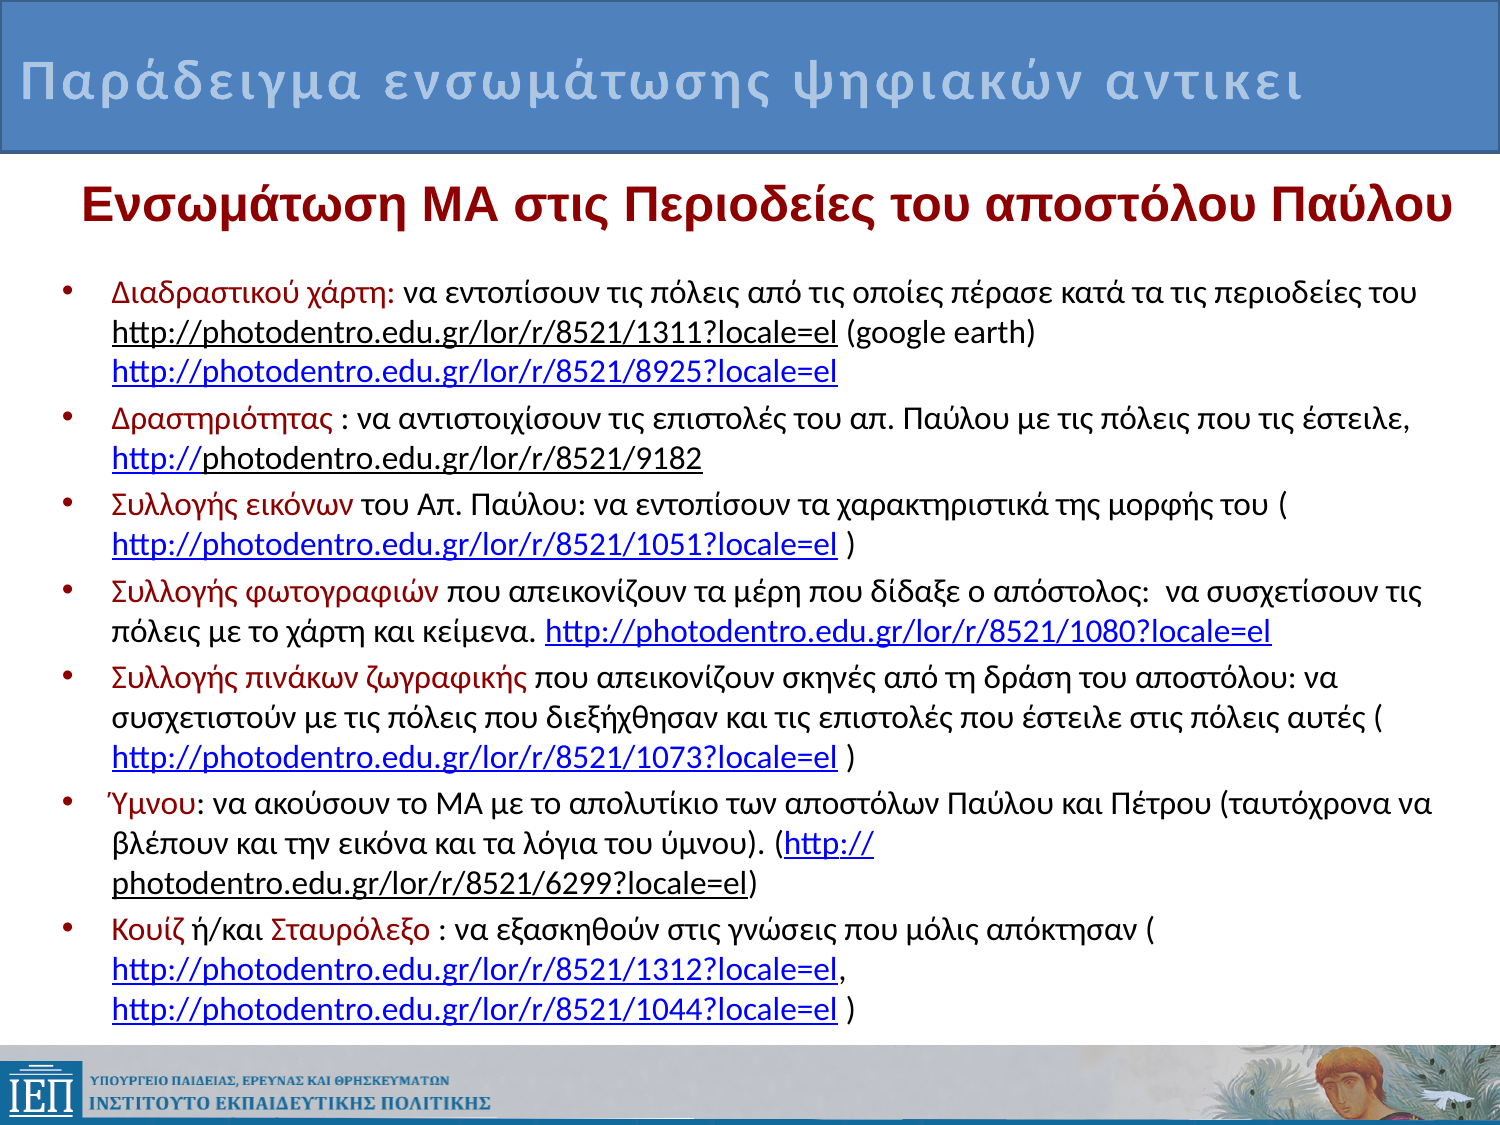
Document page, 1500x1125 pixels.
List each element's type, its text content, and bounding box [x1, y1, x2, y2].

list Διαδραστικού χάρτη: να εντοπίσουν τις πόλεις από τις οποίες πέρασε κατά τα τις περιοδείες του http://photodentro.edu.gr/lor/r/8521/1311?locale=el (google earth) http://photodentro.edu.gr/lor/r/8521/8925?locale=el Δραστηριότητας : να αντιστοιχίσουν τις επιστολές του απ. Παύλου με τις πόλεις που τις έστειλε, http://photodentro.edu.gr/lor/r/8521/9182 Συλλογής εικόνων του Απ. Παύλου: να εντοπίσουν τα χαρακτηριστικά της μορφής του (http://photodentro.edu.gr/lor/r/8521/1051?locale=el ) Συλλογής φωτογραφιών που απεικονίζουν τα μέρη που δίδαξε ο απόστολος: να συσχετίσουν τις πόλεις με το χάρτη και κείμενα. http://photodentro.edu.gr/lor/r/8521/1080?locale=el Συλλογής πινάκων ζωγραφικής που απεικονίζουν σκηνές από τη δράση του αποστόλου: να συσχετιστούν με τις πόλεις που διεξήχθησαν και τις επιστολές που έστειλε στις πόλεις αυτές (http://photodentro.edu.gr/lor/r/8521/1073?locale=el ) Ύμνου: να ακούσουν το ΜΑ με το απολυτίκιο των αποστόλων Παύλου και Πέτρου (ταυτόχρονα να βλέπουν και την εικόνα και τα λόγια του ύμνου). (http://photodentro.edu.gr/lor/r/8521/6299?locale=el) Κουίζ ή/και Σταυρόλεξο : να εξασκηθούν στις γνώσεις που μόλις απόκτησαν (http://photodentro.edu.gr/lor/r/8521/1312?locale=el, http://photodentro.edu.gr/lor/r/8521/1044?locale=el ) [46, 284, 1465, 1043]
title Παράδειγμα ενσωμάτωσης ψηφιακών αντικειμένων [0, 0, 1500, 154]
text_box Ενσωμάτωση ΜΑ στις Περιοδείες του αποστόλου Παύλου [35, 163, 1500, 284]
picture [0, 1045, 1500, 1125]
